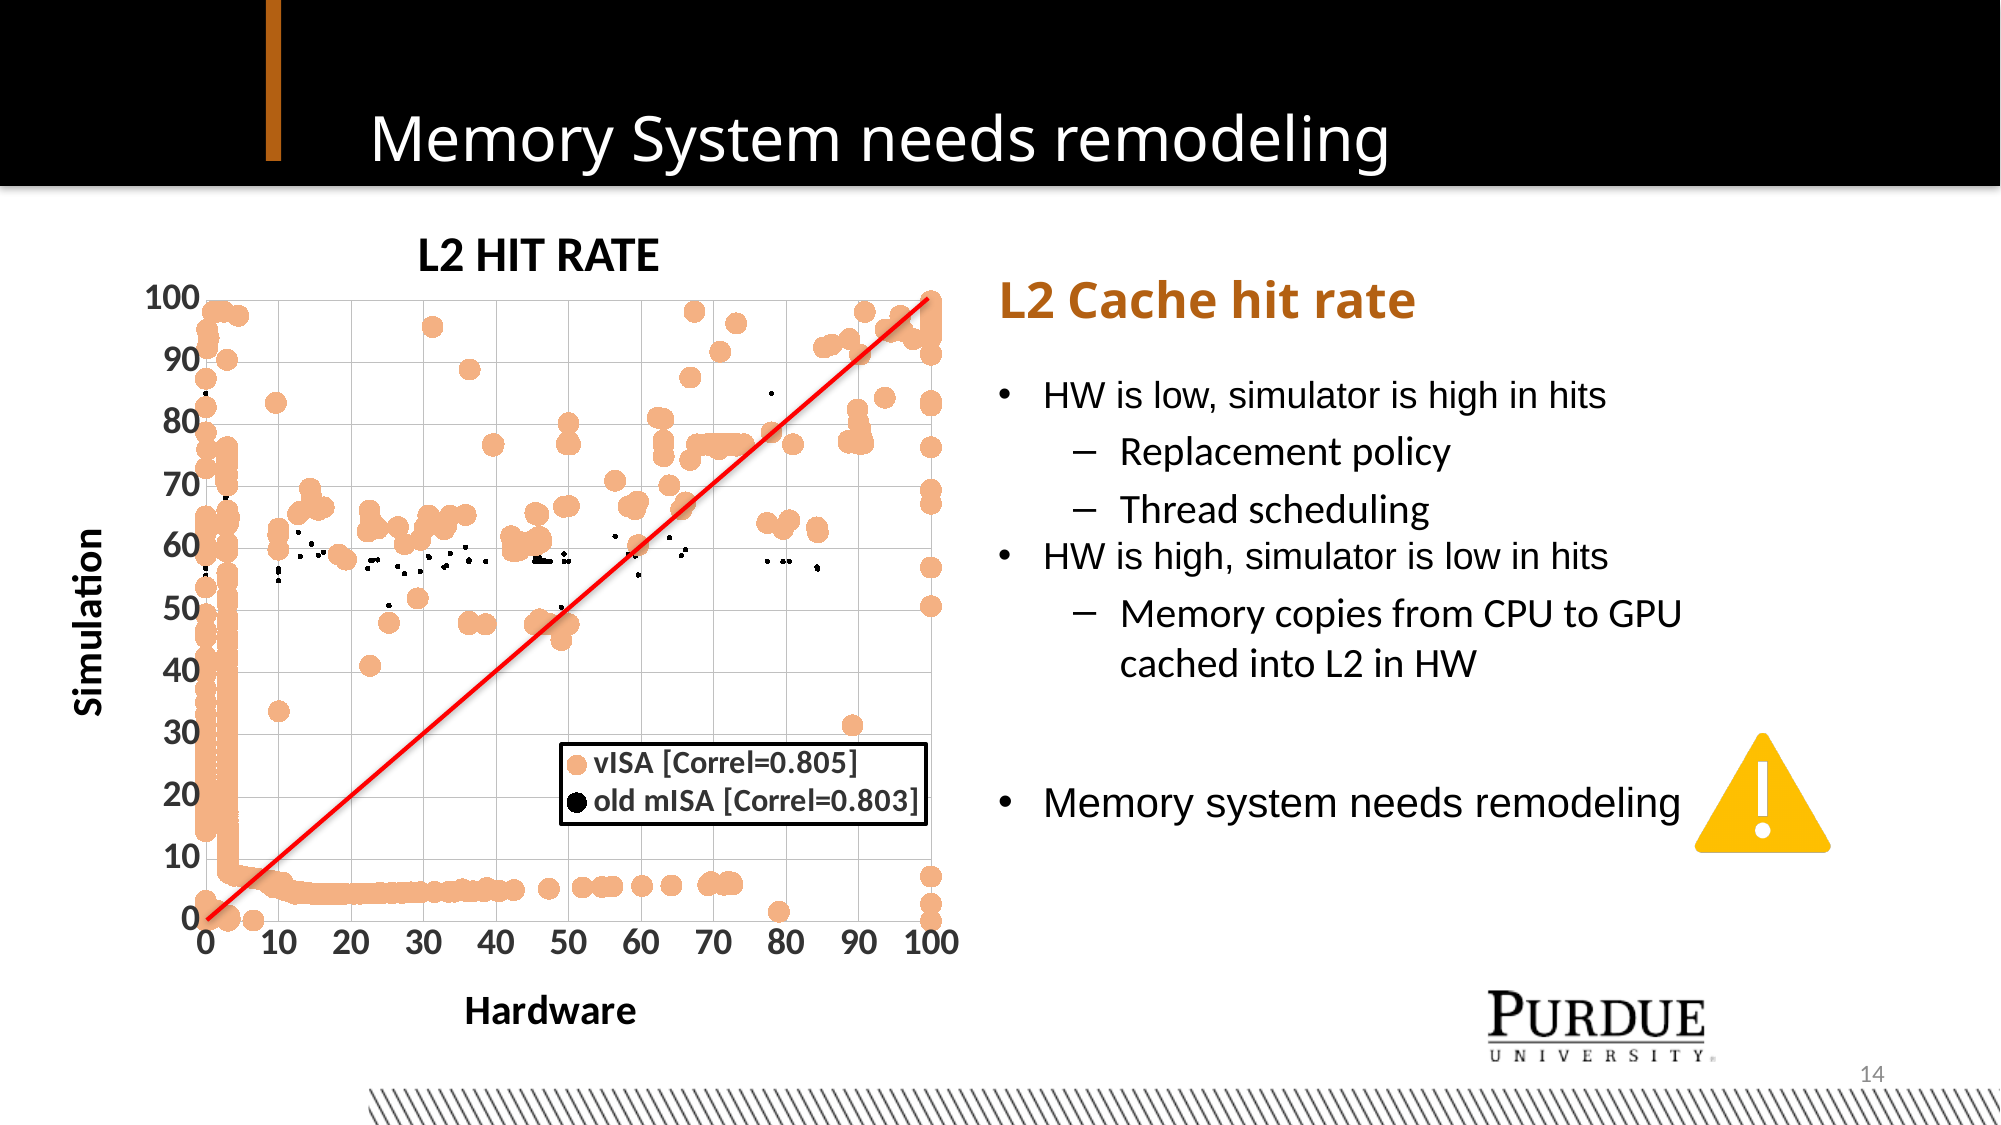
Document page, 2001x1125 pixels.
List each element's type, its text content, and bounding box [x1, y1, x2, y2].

list HW is low, simulator is high in hits Replacement policy Thread scheduling HW is high, simulator is low in hits Memory copies from CPU to GPU cached into L2 in HW Memory system needs remodeling [998, 370, 1763, 914]
chart [30, 265, 979, 1073]
slide_number 14 [1433, 1042, 1900, 1103]
title Memory System needs remodeling [369, 98, 1764, 185]
picture [1687, 716, 1839, 868]
list L2 Cache hit rate [998, 268, 1763, 339]
text_box L2 HIT RATE [391, 214, 687, 263]
